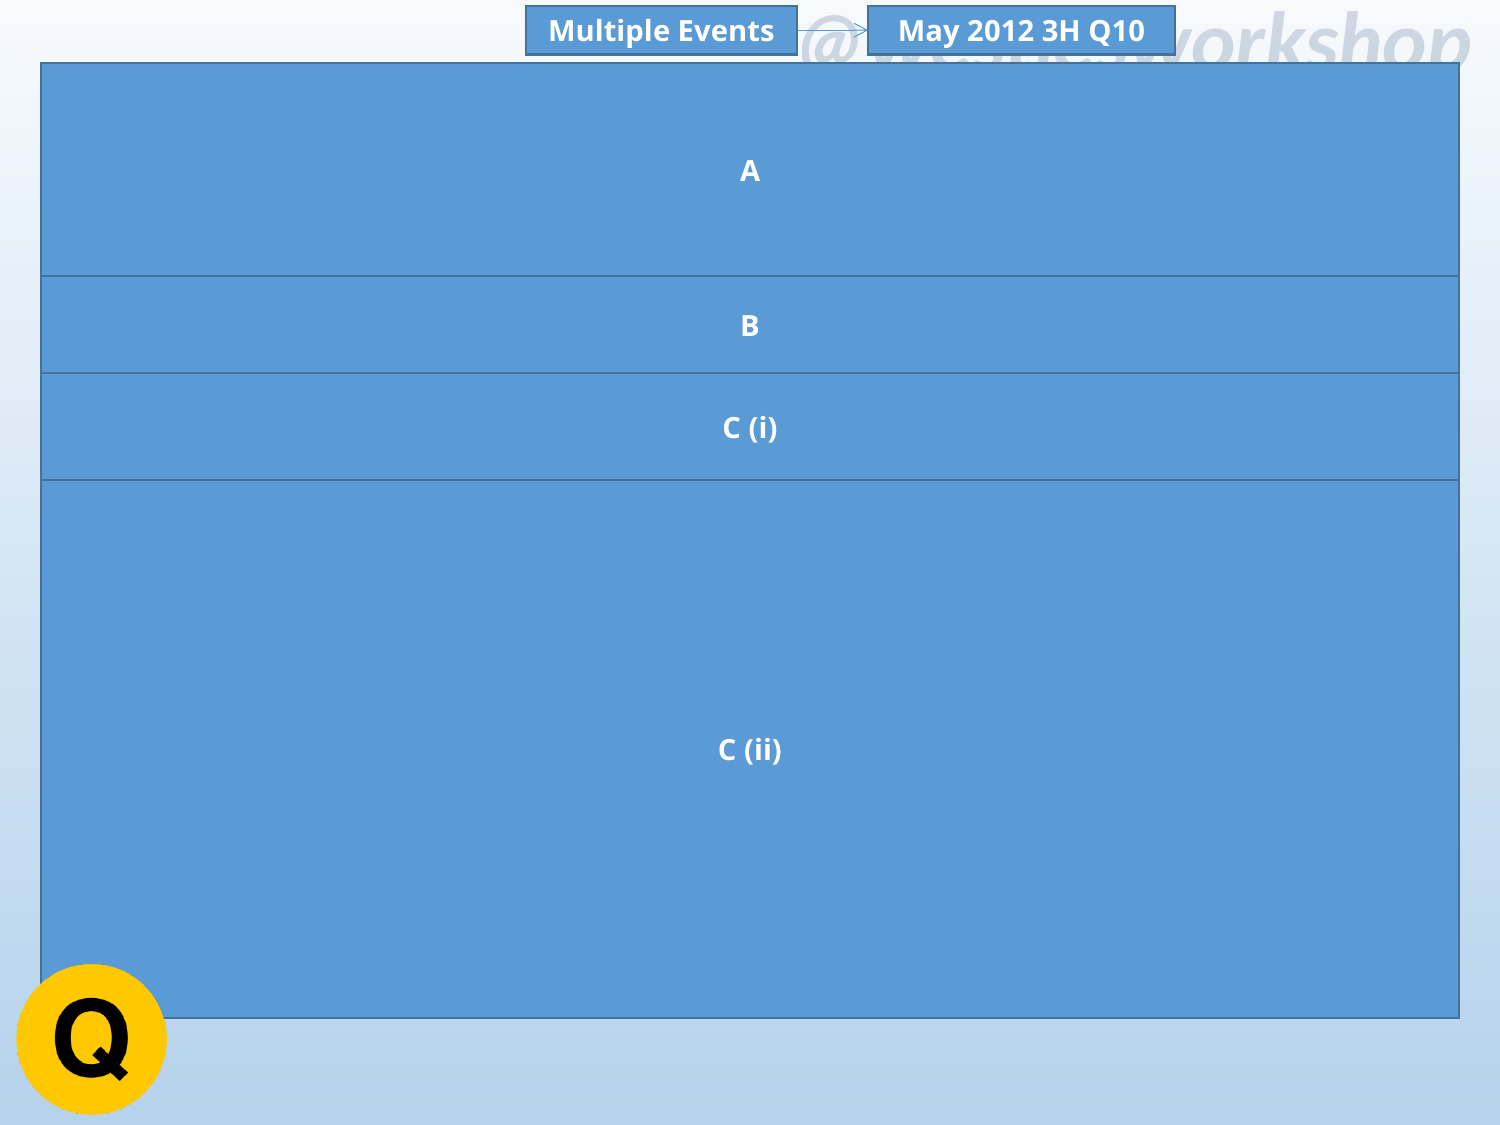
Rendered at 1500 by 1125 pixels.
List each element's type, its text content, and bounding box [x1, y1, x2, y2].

text_box May 2012 3H Q10 [867, 5, 1176, 56]
text_box Multiple Events [525, 5, 798, 56]
picture [0, 63, 1459, 1125]
